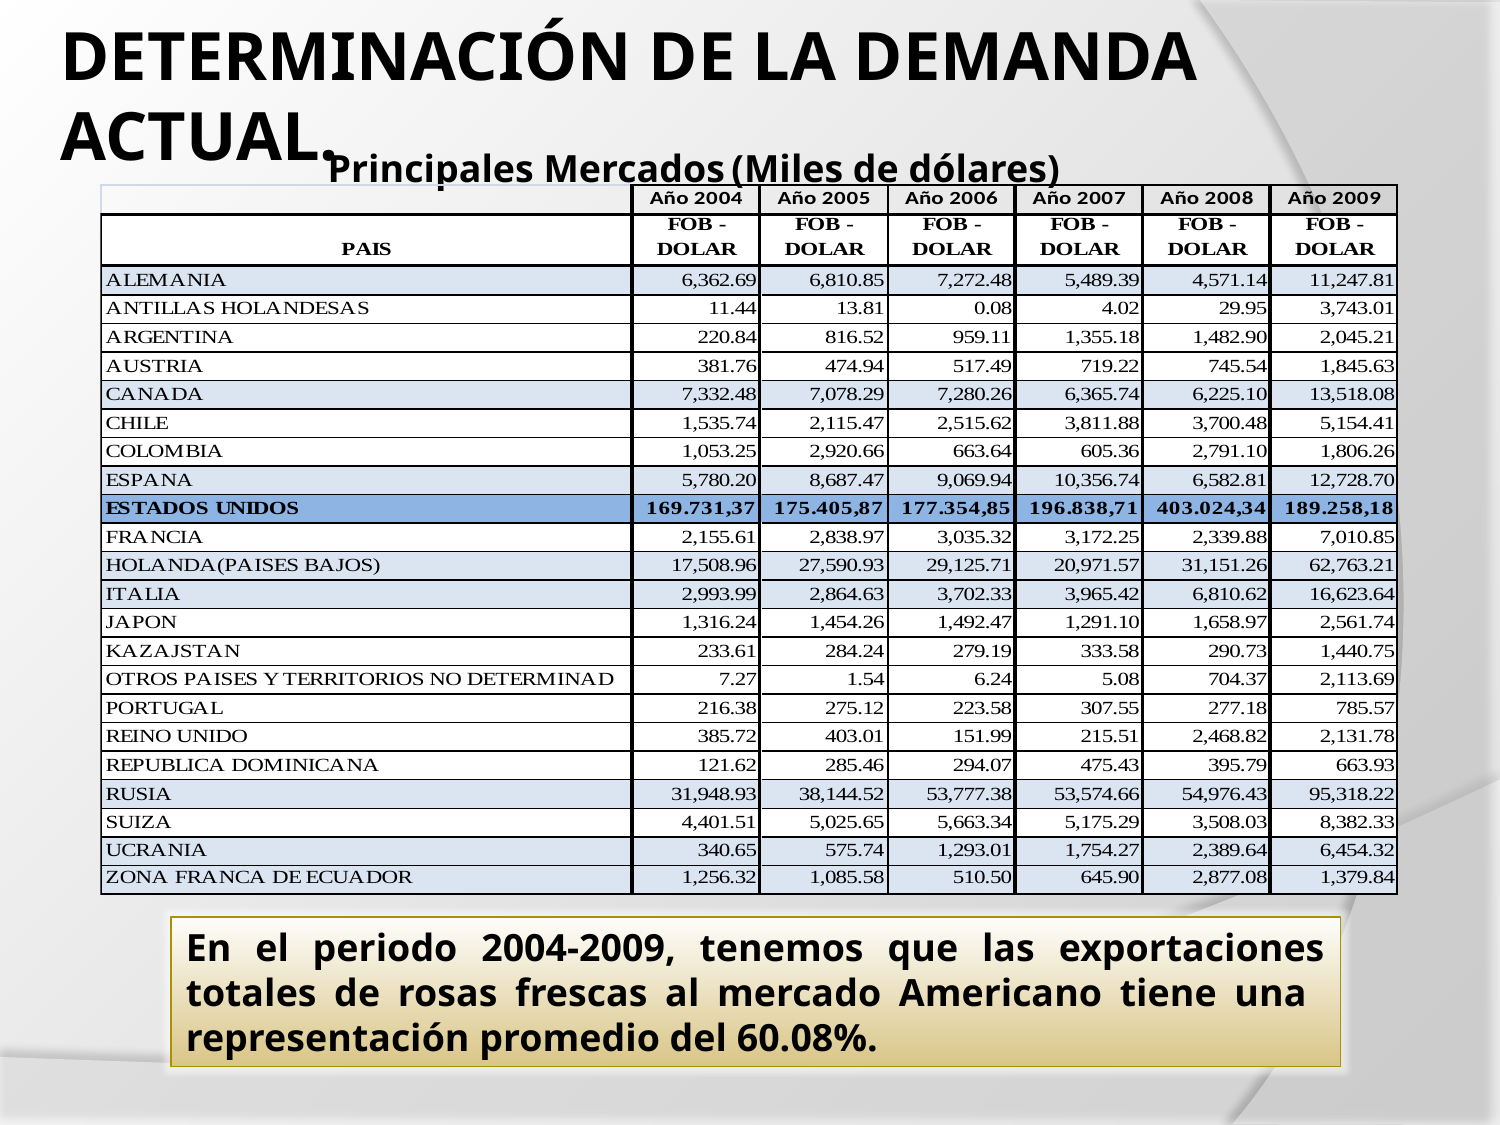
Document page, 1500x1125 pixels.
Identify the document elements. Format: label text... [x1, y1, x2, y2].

title Determinación de la demanda Actual. [52, 0, 1402, 188]
picture [100, 184, 1400, 897]
text_box En el periodo 2004-2009, tenemos que las exportaciones totales de rosas frescas al mercado Americano tiene una representación promedio del 60.08%. [170, 916, 1341, 1067]
text_box Principales Mercados (Miles de dólares) [312, 137, 1199, 175]
